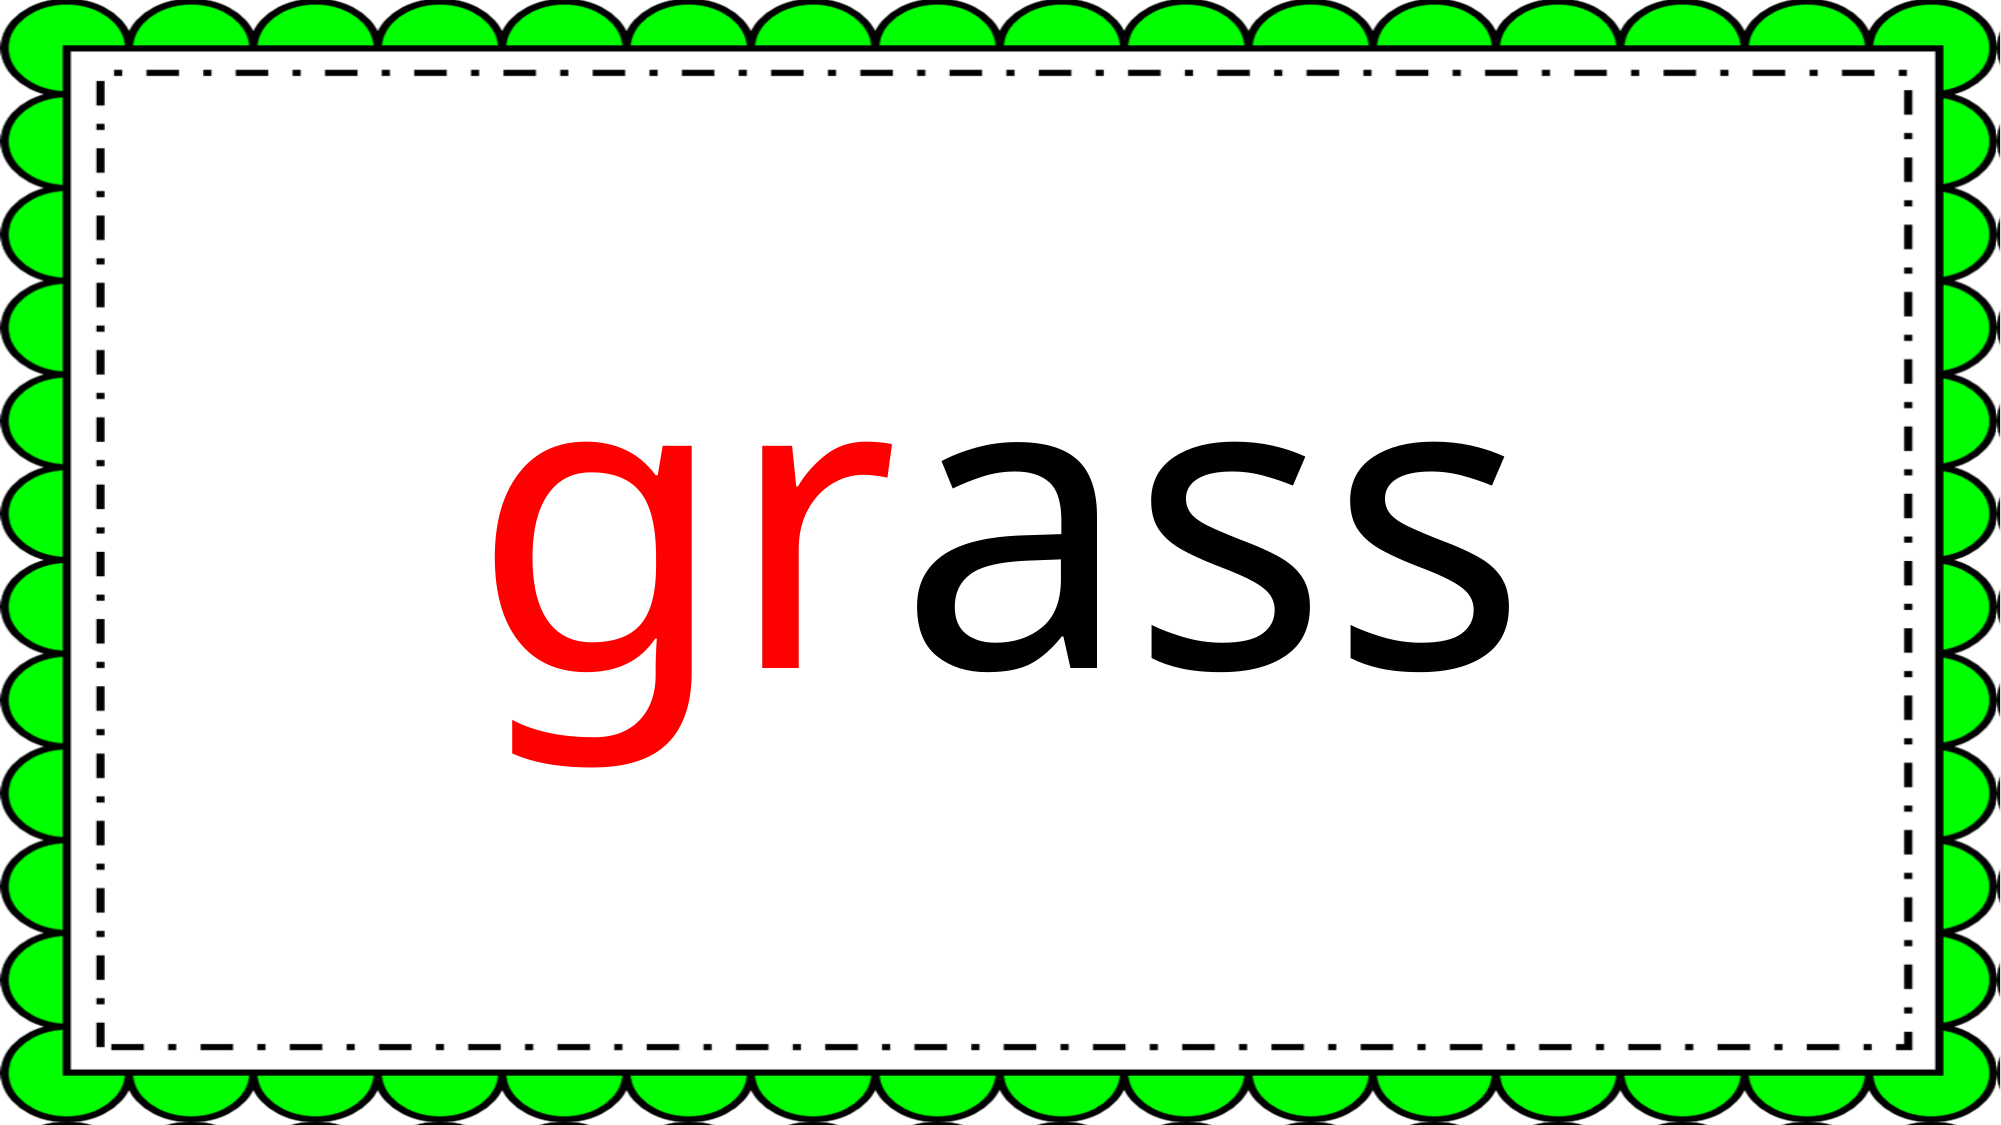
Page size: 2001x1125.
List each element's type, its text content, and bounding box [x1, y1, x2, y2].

picture [0, 0, 2001, 1125]
text_box grass [173, 246, 1826, 759]
